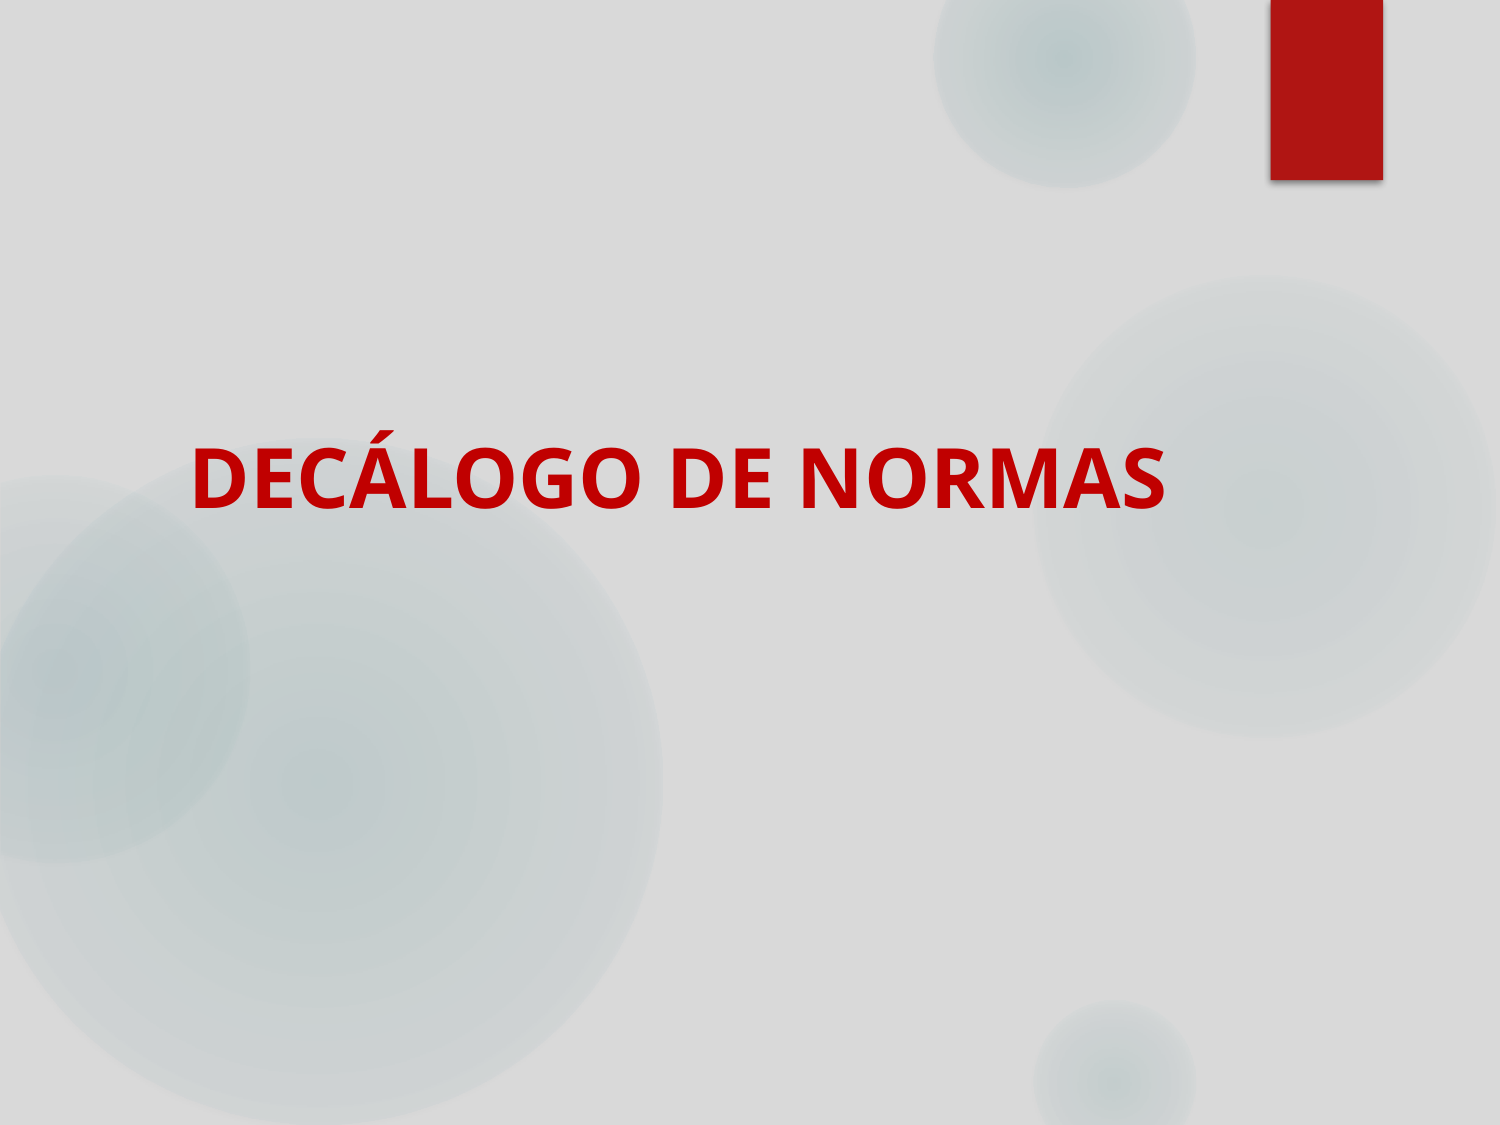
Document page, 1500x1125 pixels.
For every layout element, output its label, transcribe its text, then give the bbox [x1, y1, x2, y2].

title DECÁLOGO DE NORMAS [99, 282, 1257, 513]
